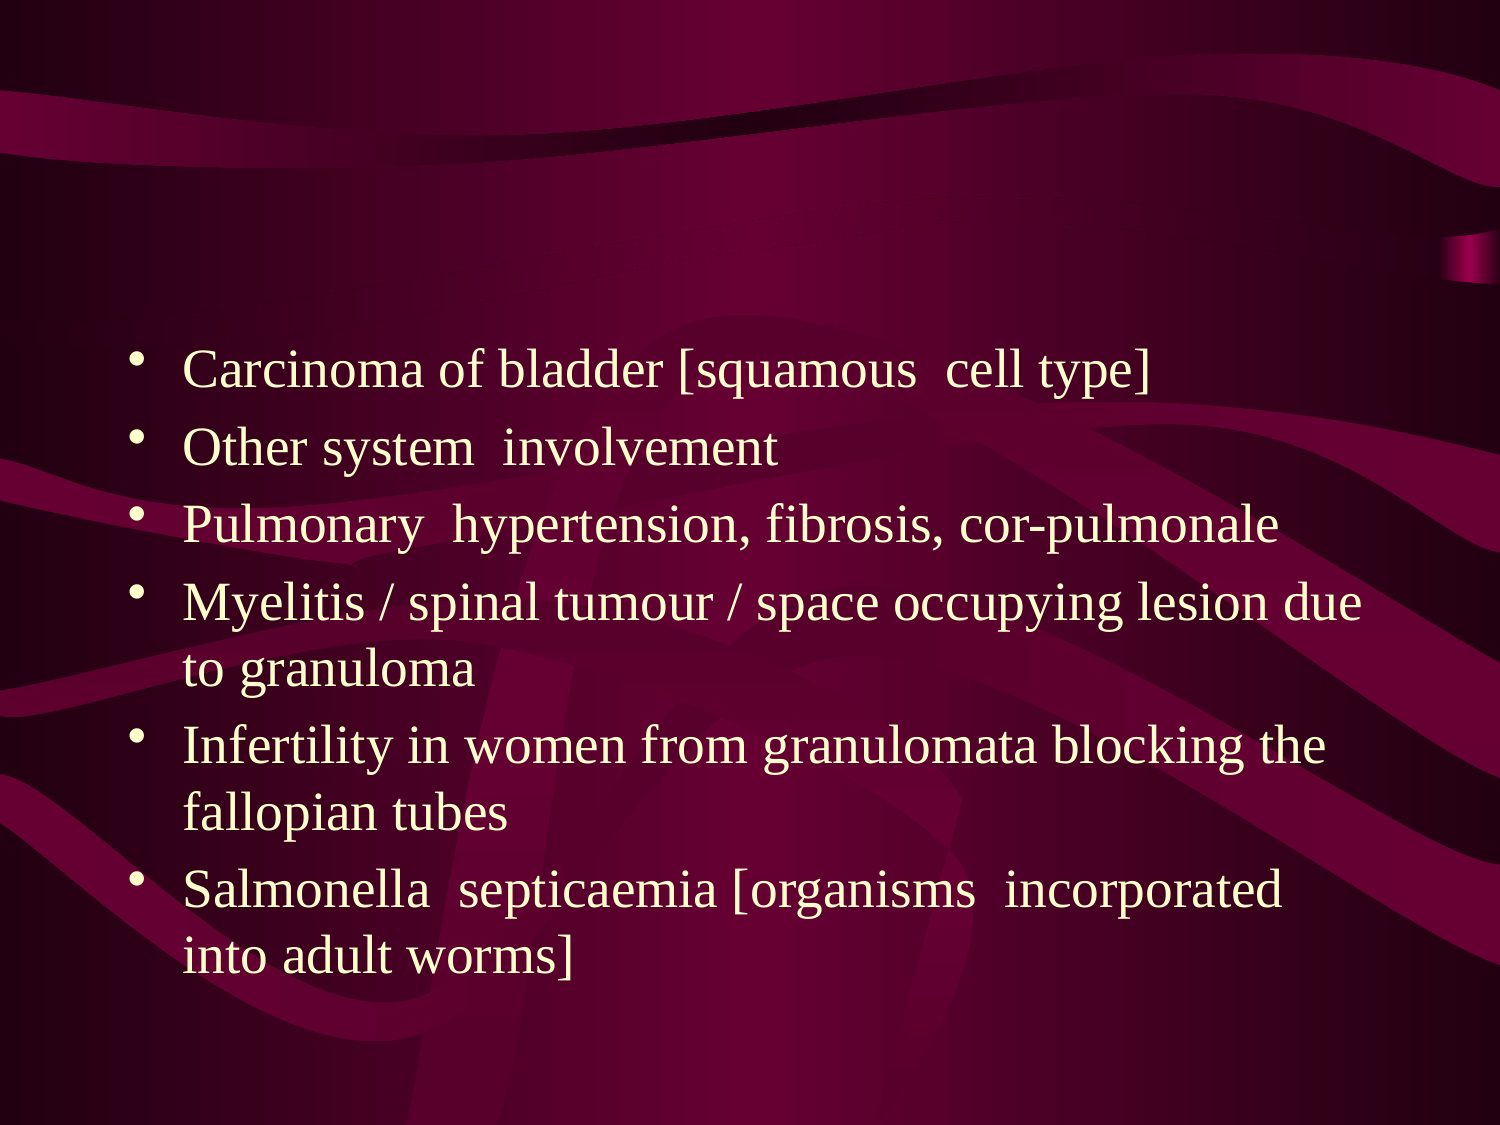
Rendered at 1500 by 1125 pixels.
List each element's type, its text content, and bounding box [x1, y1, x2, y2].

list Carcinoma of bladder [squamous cell type] Other system involvement Pulmonary hypertension, fibrosis, cor-pulmonale Myelitis / spinal tumour / space occupying lesion due to granuloma Infertility in women from granulomata blocking the fallopian tubes Salmonella septicaemia [organisms incorporated into adult worms] [112, 324, 1388, 1000]
